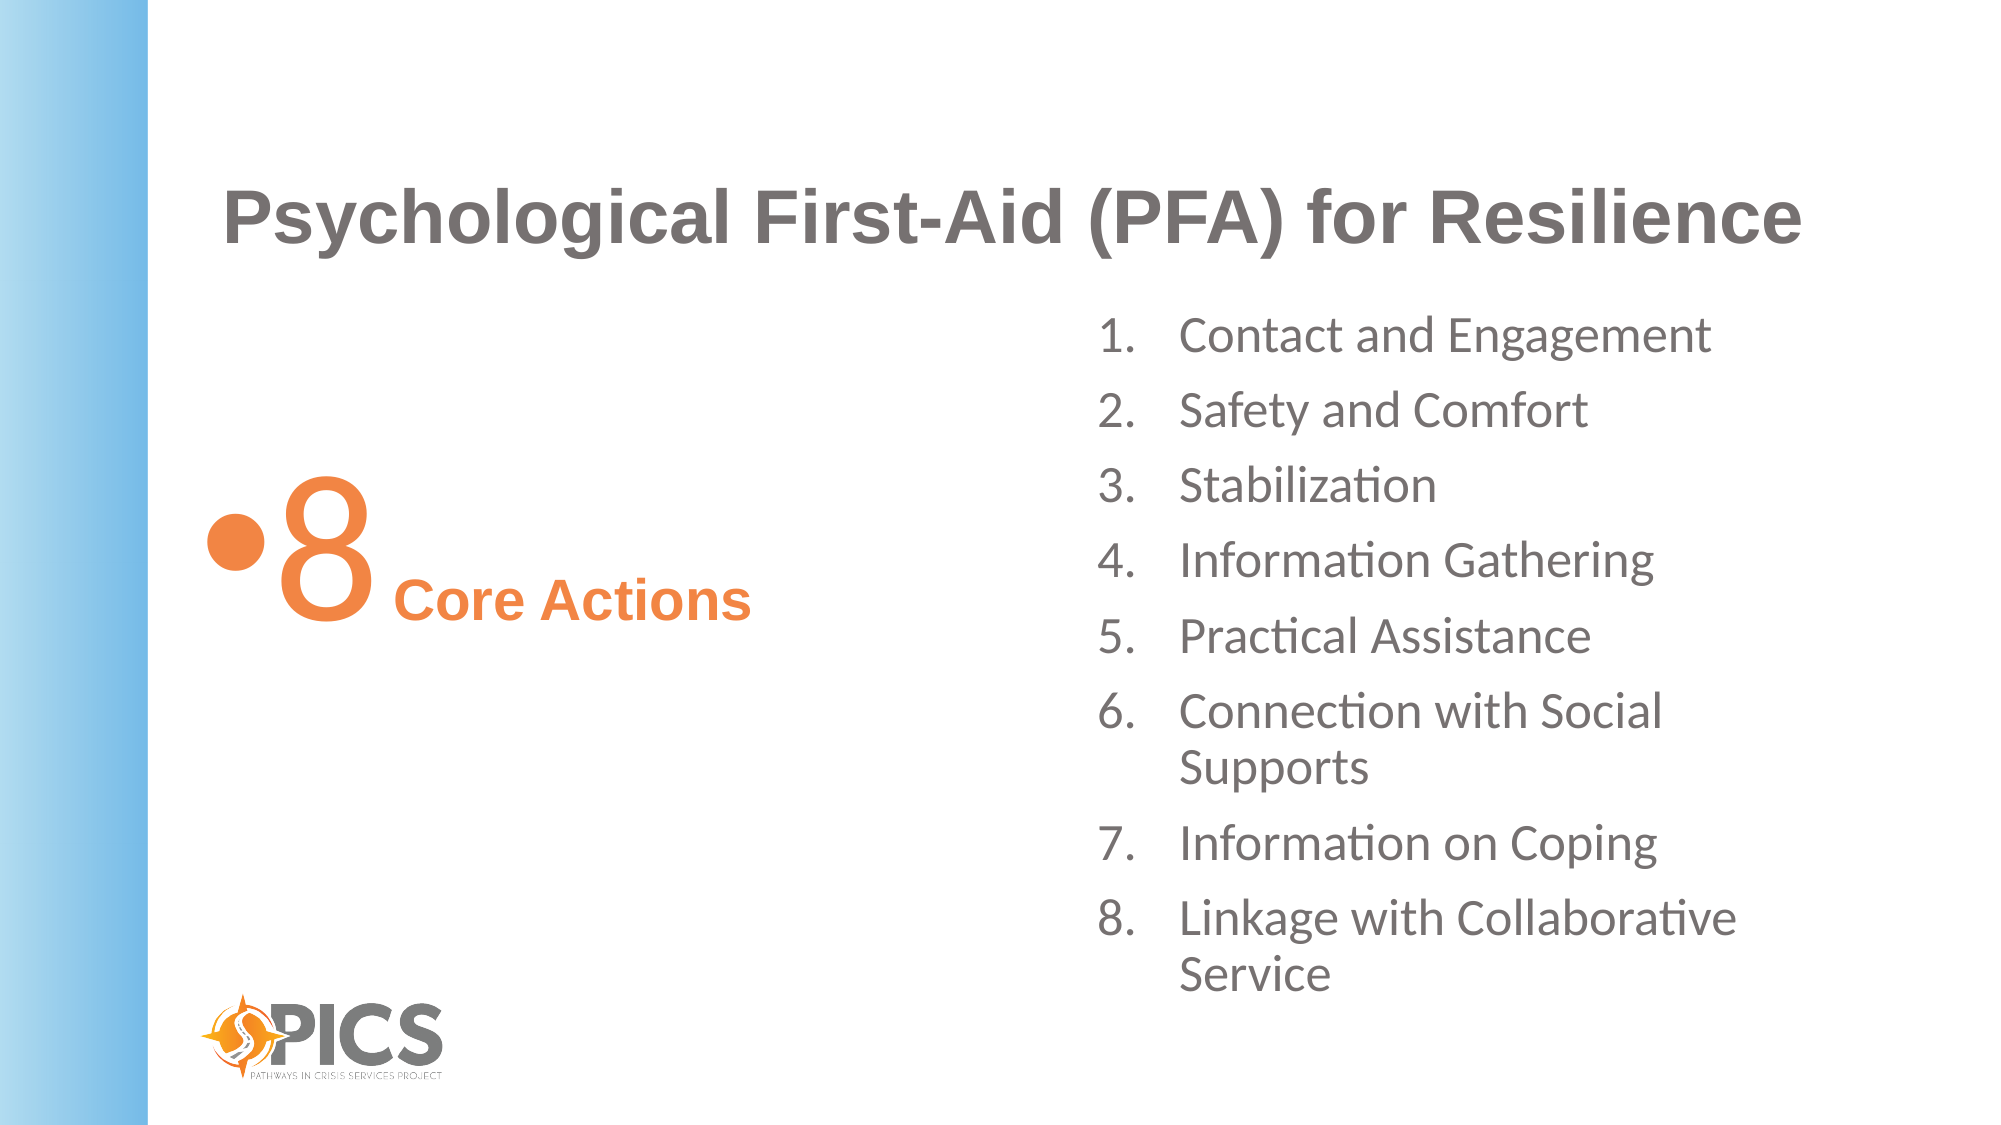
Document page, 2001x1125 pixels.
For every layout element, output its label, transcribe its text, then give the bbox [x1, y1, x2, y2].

title Psychological First-Aid (PFA) for Resilience [207, 161, 1863, 278]
list 8 Core Actions [184, 431, 965, 700]
list Contact and Engagement Safety and Comfort Stabilization Information Gathering Practical Assistance Connection with Social Supports Information on Coping Linkage with Collaborative Service [1082, 299, 1863, 1014]
picture [0, 0, 529, 1125]
